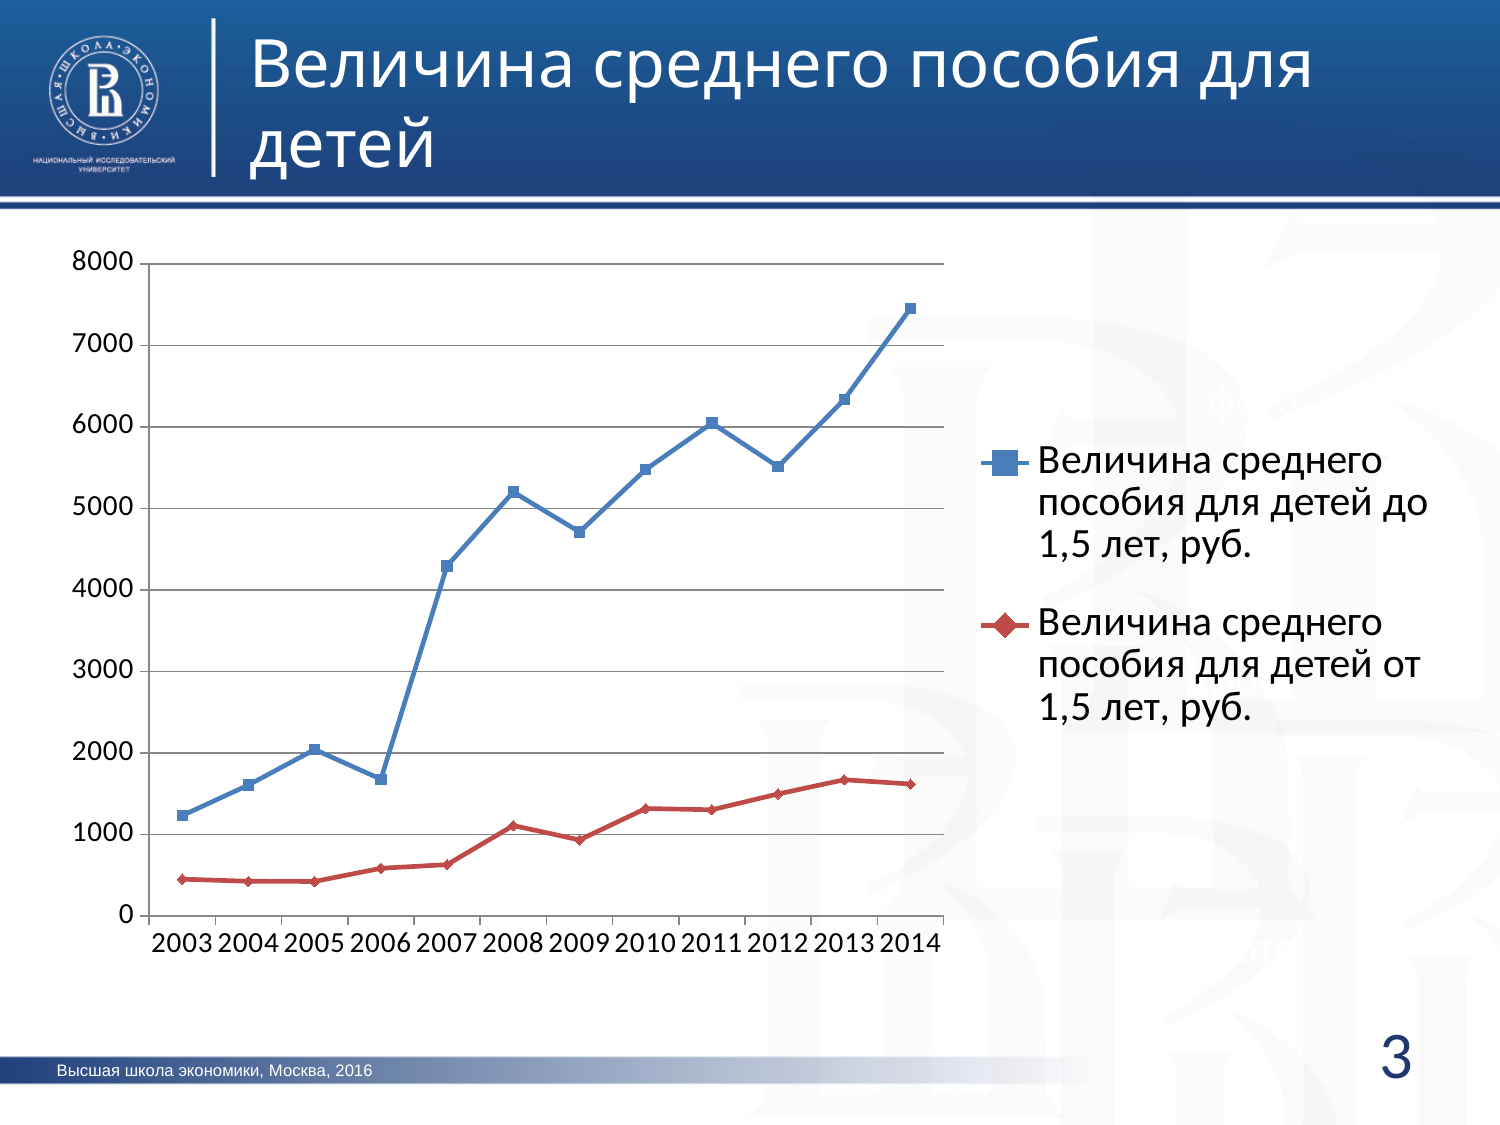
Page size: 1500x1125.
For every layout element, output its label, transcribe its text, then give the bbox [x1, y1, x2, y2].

chart [23, 227, 1455, 999]
picture [0, 0, 1500, 1125]
text_box Высшая школа экономики, Москва, 2016 [41, 1052, 722, 1093]
text_box Величина среднего пособия для детей [234, 41, 1454, 160]
slide_number 3 [1077, 1022, 1428, 1083]
